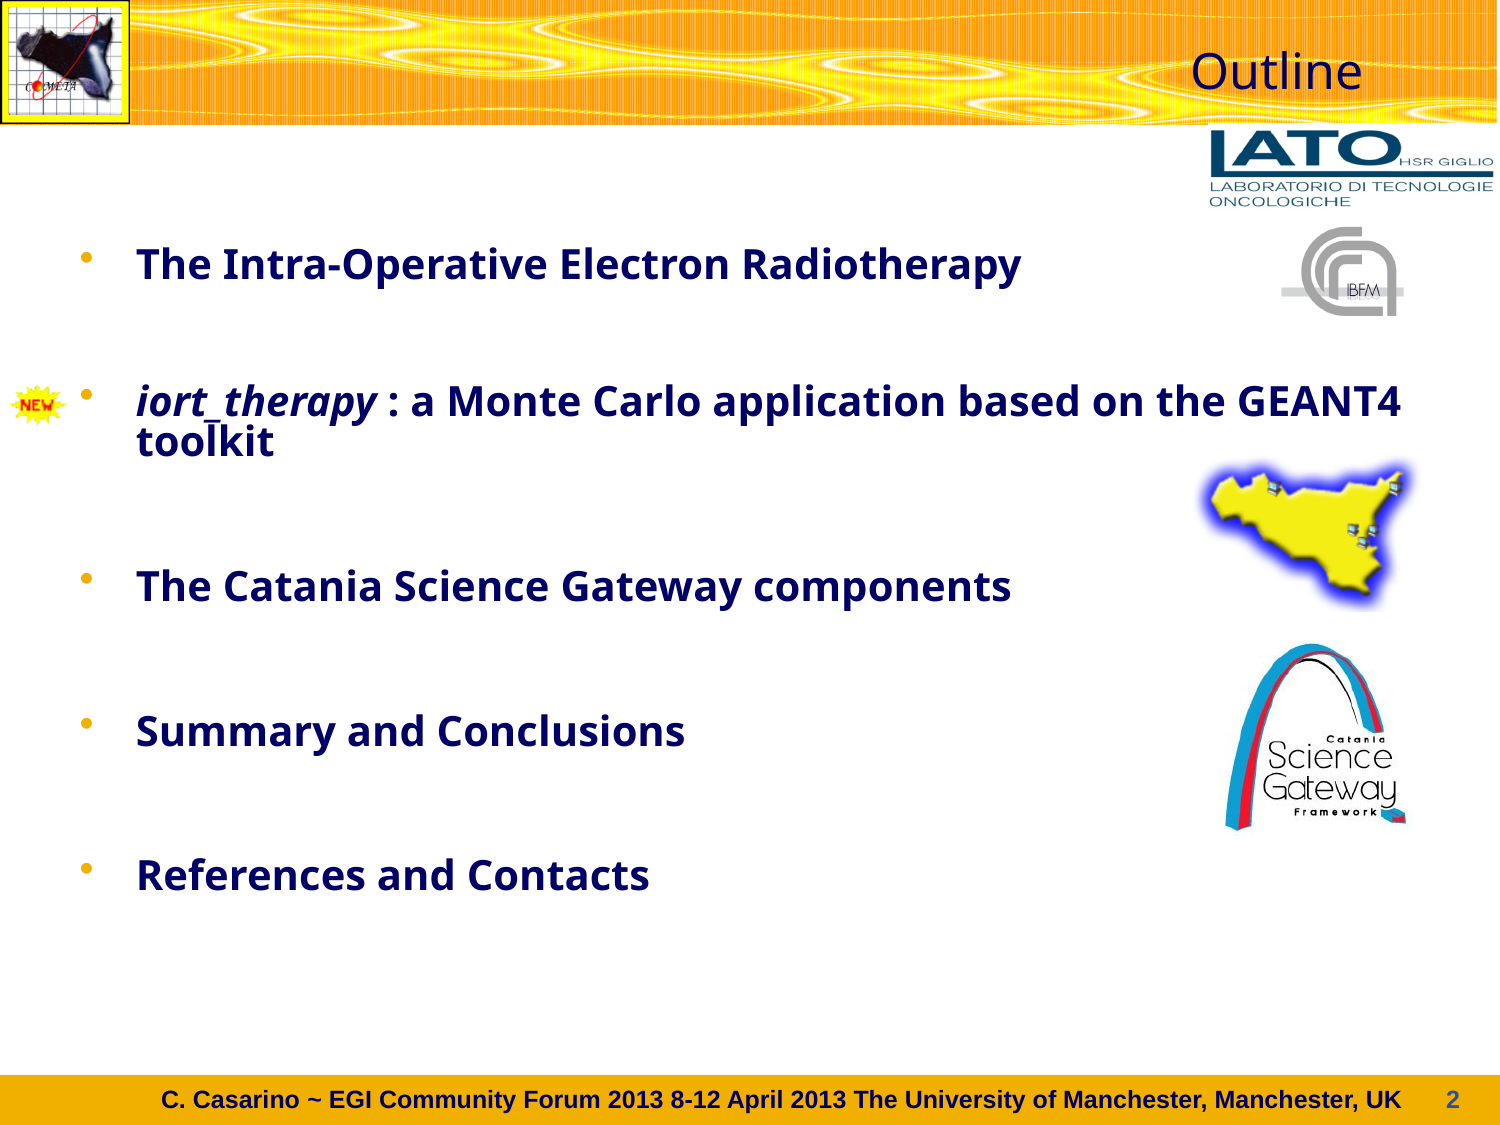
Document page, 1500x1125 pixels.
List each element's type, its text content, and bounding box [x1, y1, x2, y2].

picture [0, 0, 1500, 212]
list The Intra-Operative Electron Radiotherapy iort_therapy : a Monte Carlo application based on the GEANT4 toolkit The Catania Science Gateway components Summary and Conclusions References and Contacts [64, 239, 1473, 1006]
picture [1280, 223, 1405, 319]
picture [1208, 624, 1415, 843]
picture [8, 383, 69, 429]
footer C. Casarino ~ EGI Community Forum 2013 8-12 April 2013 The University of Manchester, Manchester, UK [74, 1075, 1420, 1125]
title Outline [846, 13, 1380, 127]
slide_number 2 [1420, 1076, 1476, 1125]
picture [1191, 454, 1421, 612]
